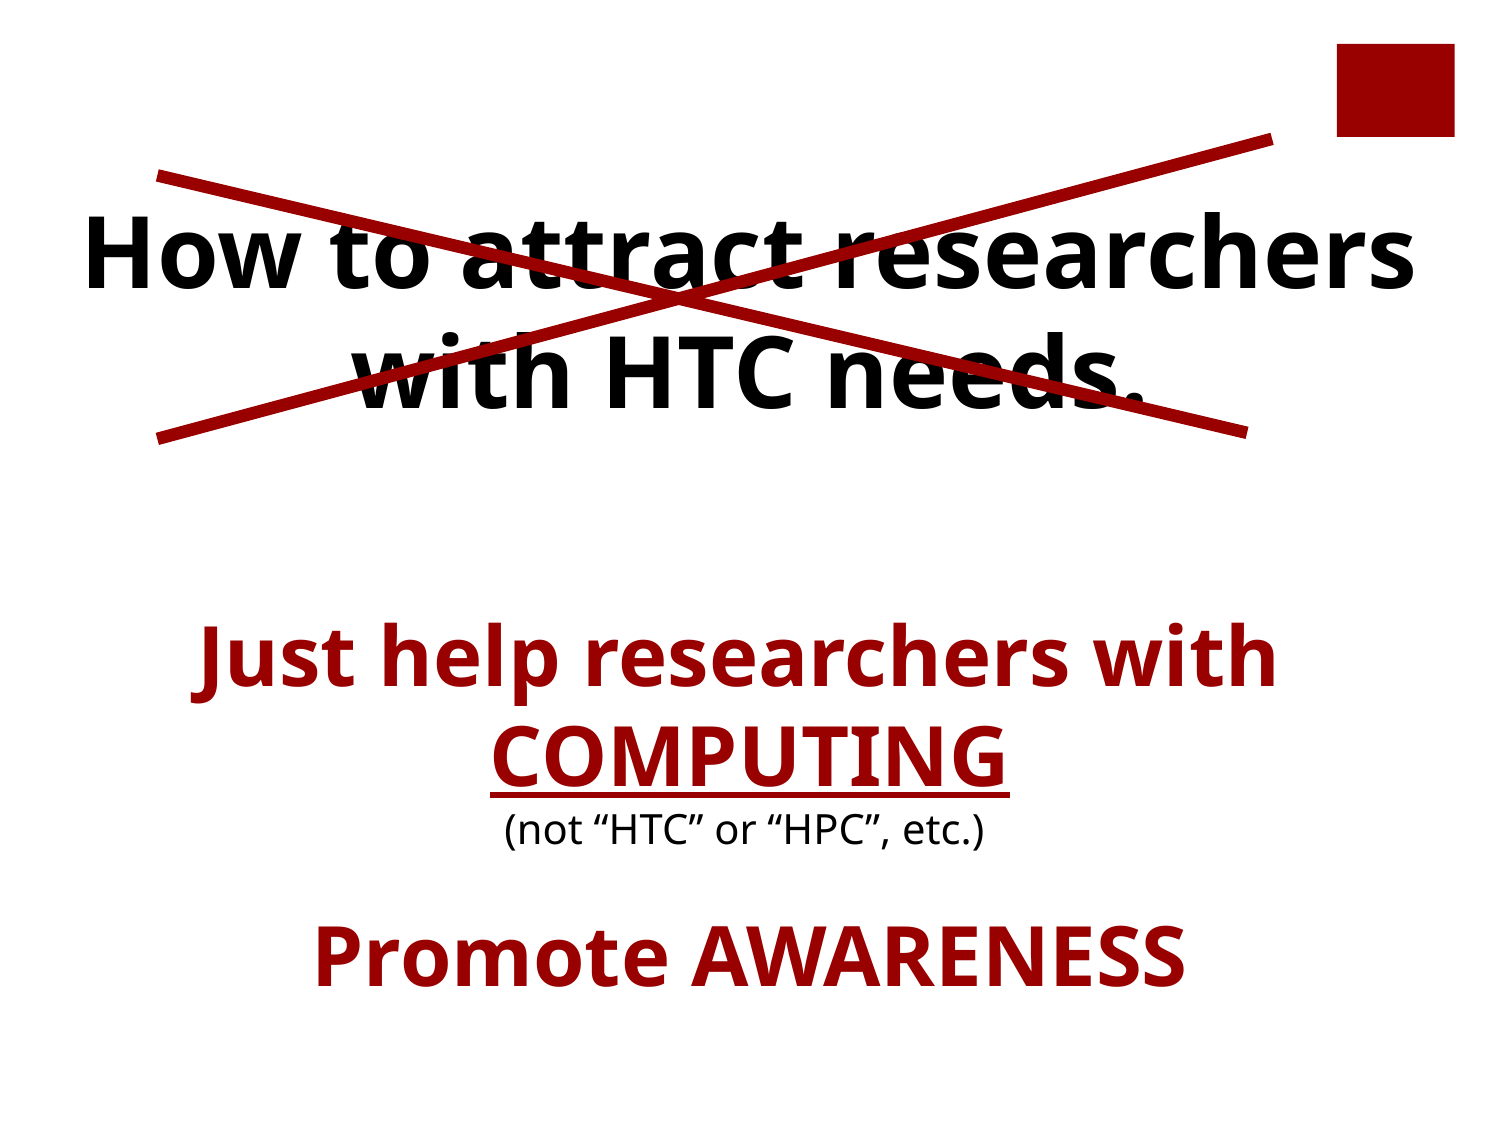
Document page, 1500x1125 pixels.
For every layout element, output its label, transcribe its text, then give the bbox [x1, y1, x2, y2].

text_box How to attract researchers with HTC needs. [0, 181, 156, 437]
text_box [156, 138, 1273, 440]
text_box How to attract researchers with HTC needs. [1273, 181, 1500, 437]
text_box Just help researchers with COMPUTING (not “HTC” or “HPC”, etc.) Promote AWARENESS [0, 595, 1500, 1011]
